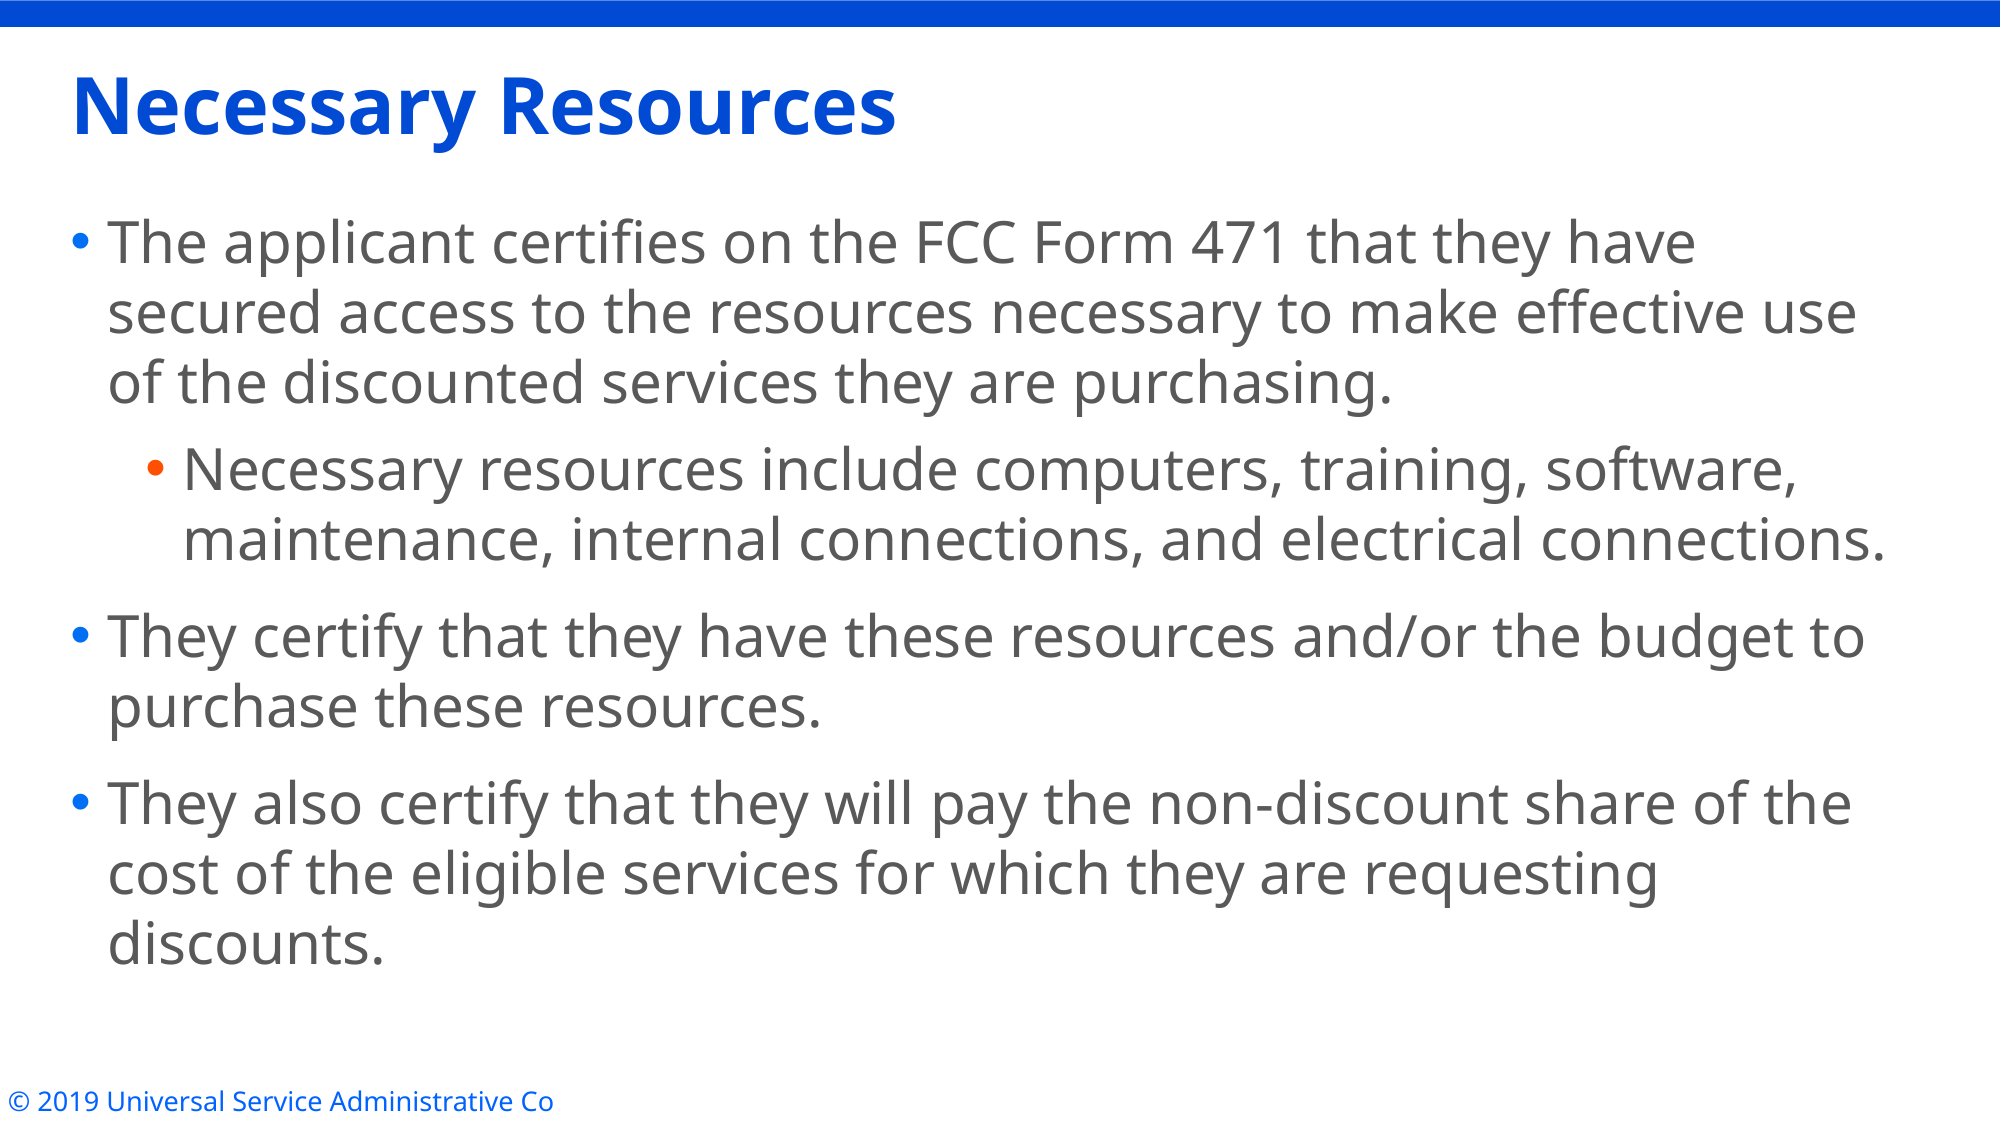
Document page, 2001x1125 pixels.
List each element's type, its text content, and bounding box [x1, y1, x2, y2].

list The applicant certifies on the FCC Form 471 that they have secured access to the resources necessary to make effective use of the discounted services they are purchasing. Necessary resources include computers, training, software, maintenance, internal connections, and electrical connections. They certify that they have these resources and/or the budget to purchase these resources. They also certify that they will pay the non-discount share of the cost of the eligible services for which they are requesting discounts. [55, 198, 1943, 1023]
text_box © 2019 Universal Service Administrative Co [0, 1076, 569, 1125]
title Necessary Resources [55, 58, 1943, 171]
